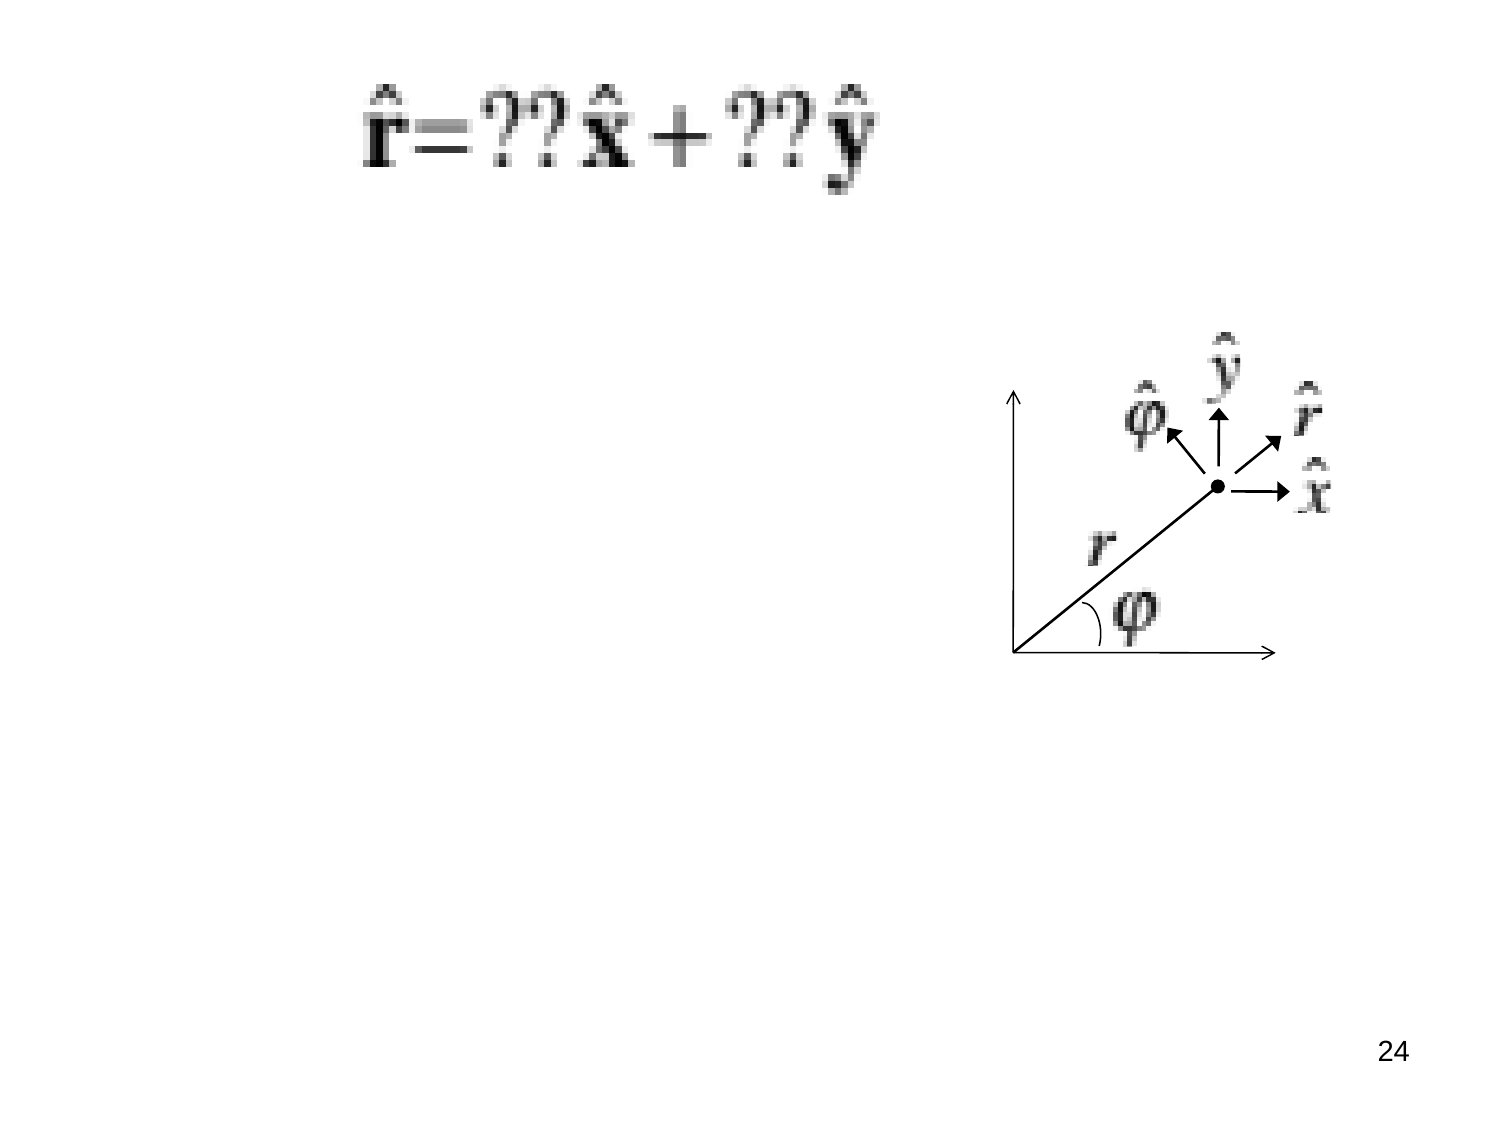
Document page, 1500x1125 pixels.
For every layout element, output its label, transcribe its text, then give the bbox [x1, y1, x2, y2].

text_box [1117, 372, 1188, 474]
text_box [350, 57, 894, 203]
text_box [1012, 389, 1276, 666]
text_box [1193, 328, 1332, 513]
slide_number 24 [1074, 1024, 1426, 1103]
